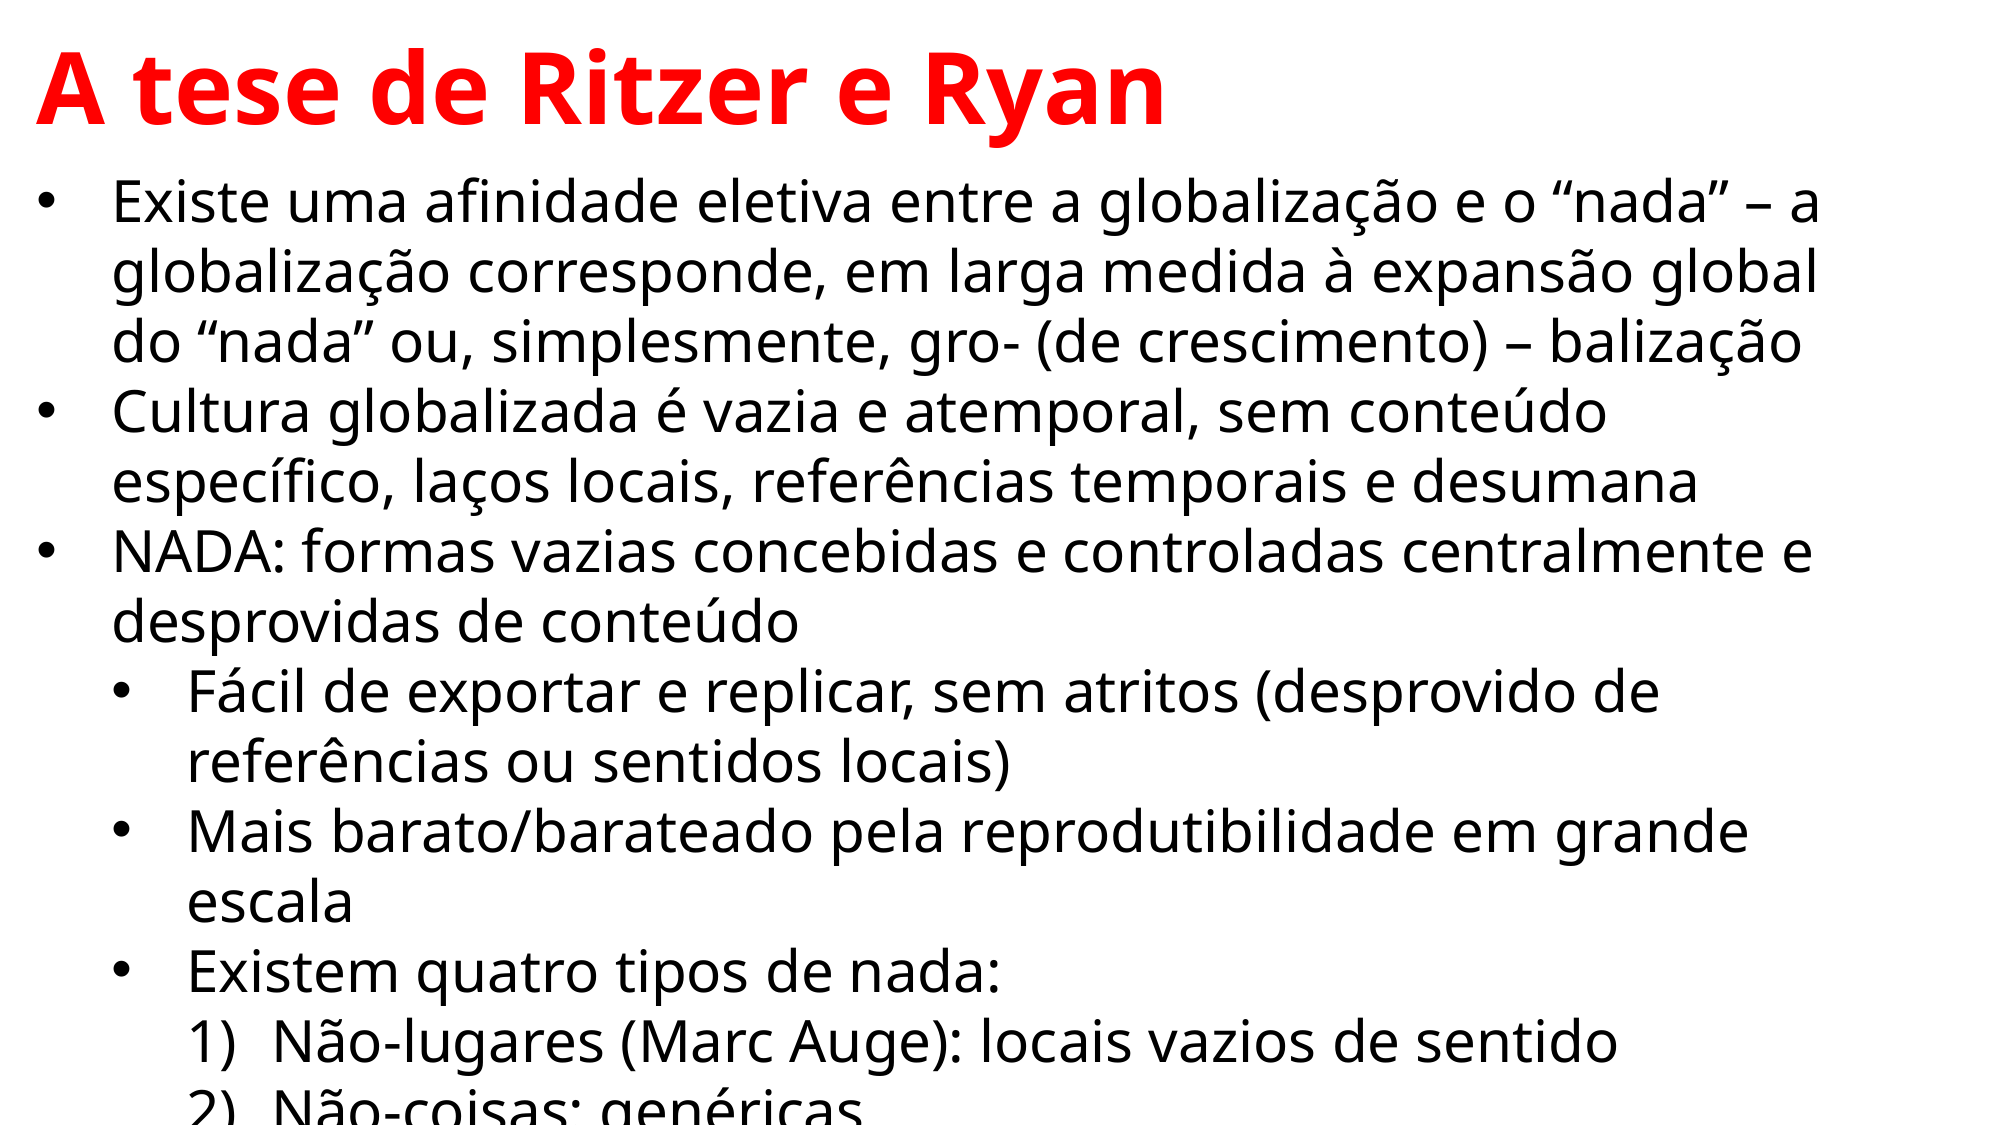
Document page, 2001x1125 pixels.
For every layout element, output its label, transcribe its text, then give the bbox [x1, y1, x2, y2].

text_box Existe uma afinidade eletiva entre a globalização e o “nada” – a globalização corresponde, em larga medida à expansão global do “nada” ou, simplesmente, gro- (de crescimento) – balização Cultura globalizada é vazia e atemporal, sem conteúdo específico, laços locais, referências temporais e desumana NADA: formas vazias concebidas e controladas centralmente e desprovidas de conteúdo Fácil de exportar e replicar, sem atritos (desprovido de referências ou sentidos locais) Mais barato/barateado pela reprodutibilidade em grande escala Existem quatro tipos de nada: Não-lugares (Marc Auge): locais vazios de sentido Não-coisas: genéricas Não-pessoas: humanos que interagem de acordo com roteiros em serviços Não-serviços: dispositivos automáticos para provisão de serviços ALGO: formas cheias de sentido concebidas e controladas localmente e ricas em conteúdo singular [21, 156, 1920, 1125]
text_box A tese de Ritzer e Ryan [21, 30, 1983, 157]
